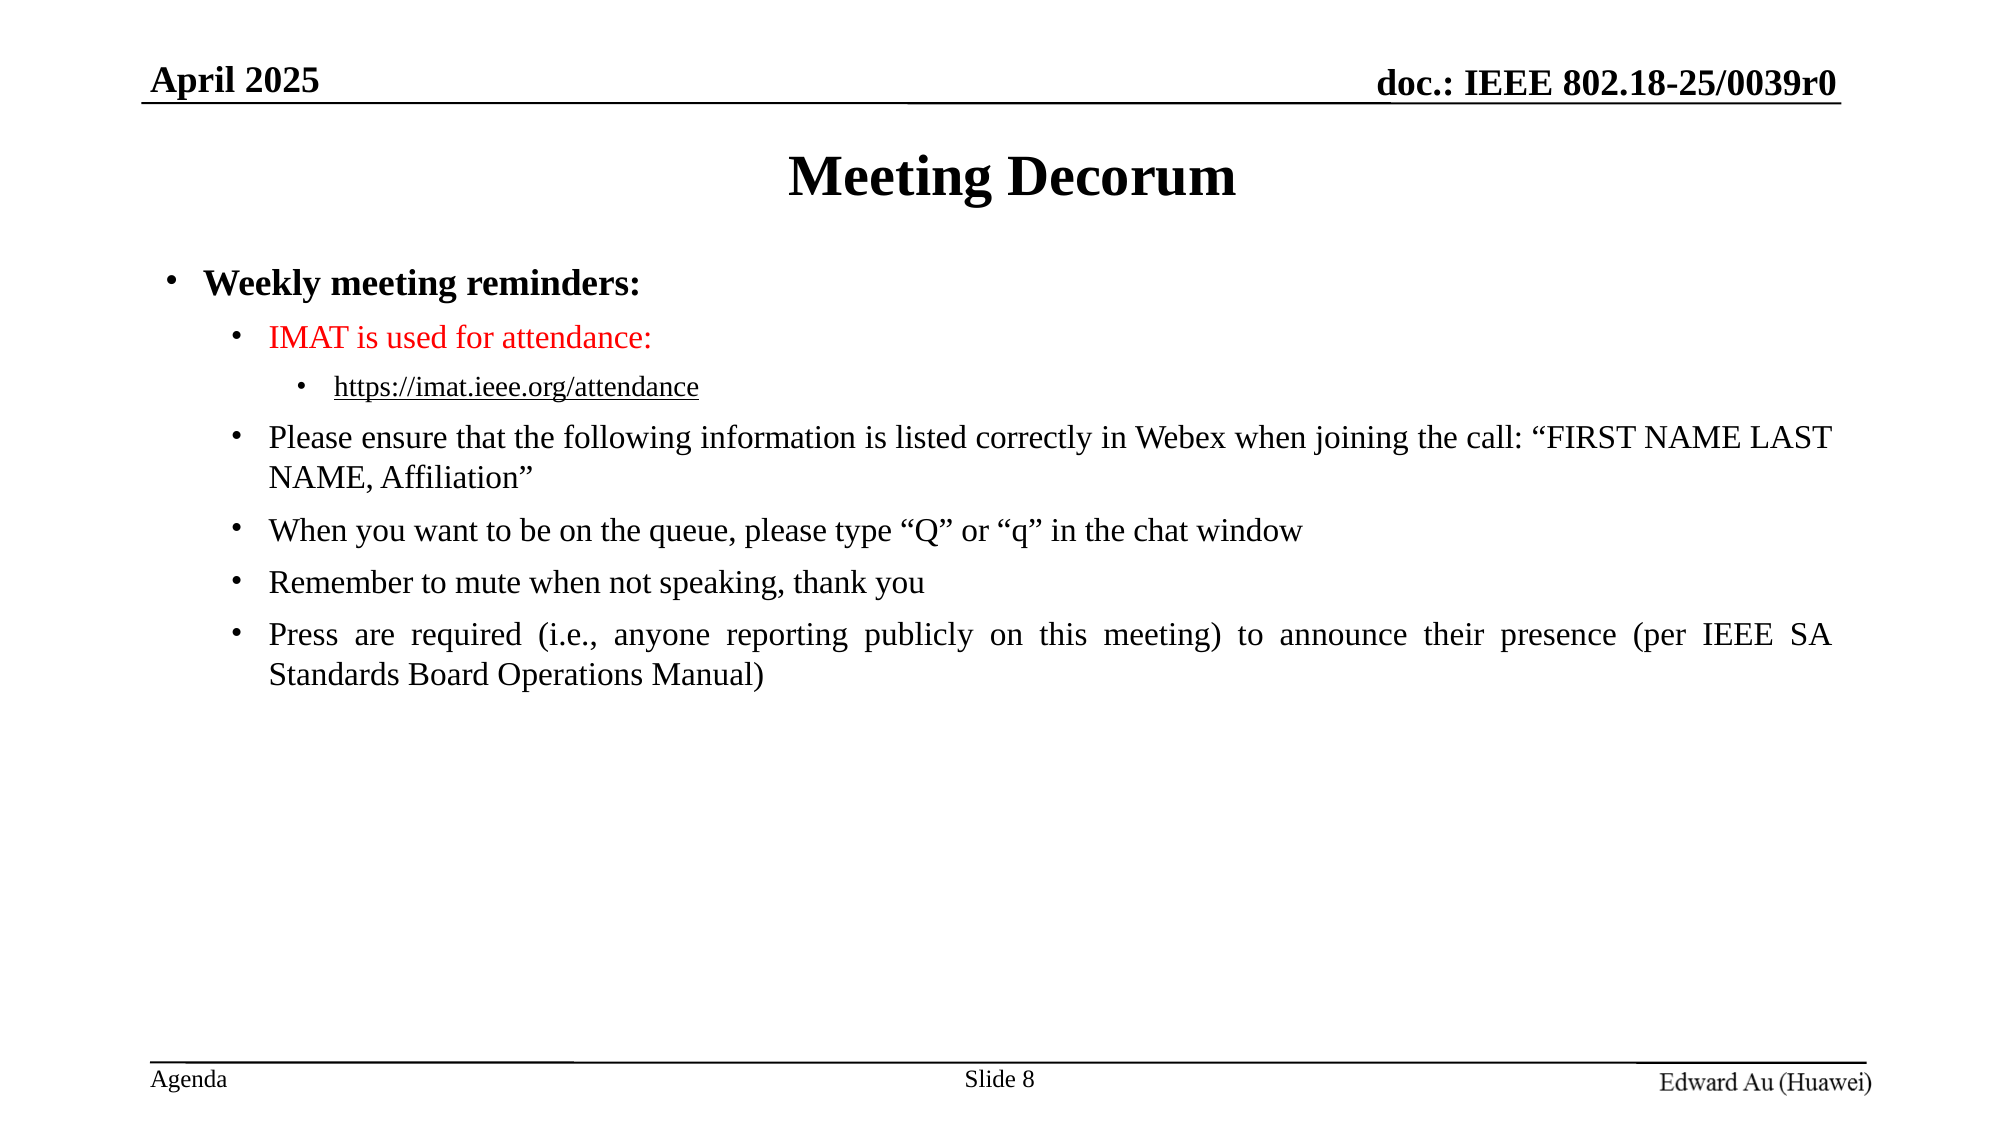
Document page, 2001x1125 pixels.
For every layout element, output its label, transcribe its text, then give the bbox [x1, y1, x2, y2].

slide_number Slide 8 [933, 1061, 1067, 1123]
picture [1174, 1058, 1887, 1113]
list Weekly meeting reminders: IMAT is used for attendance: https://imat.ieee.org/attendance Please ensure that the following information is listed correctly in Webex when joining the call: “FIRST NAME LAST NAME, Affiliation” When you want to be on the queue, please type “Q” or “q” in the chat window Remember to mute when not speaking, thank you Press are required (i.e., anyone reporting publicly on this meeting) to announce their presence (per IEEE SA Standards Board Operations Manual) [149, 250, 1869, 926]
title Meeting Decorum [162, 99, 1864, 246]
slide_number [149, 54, 651, 101]
